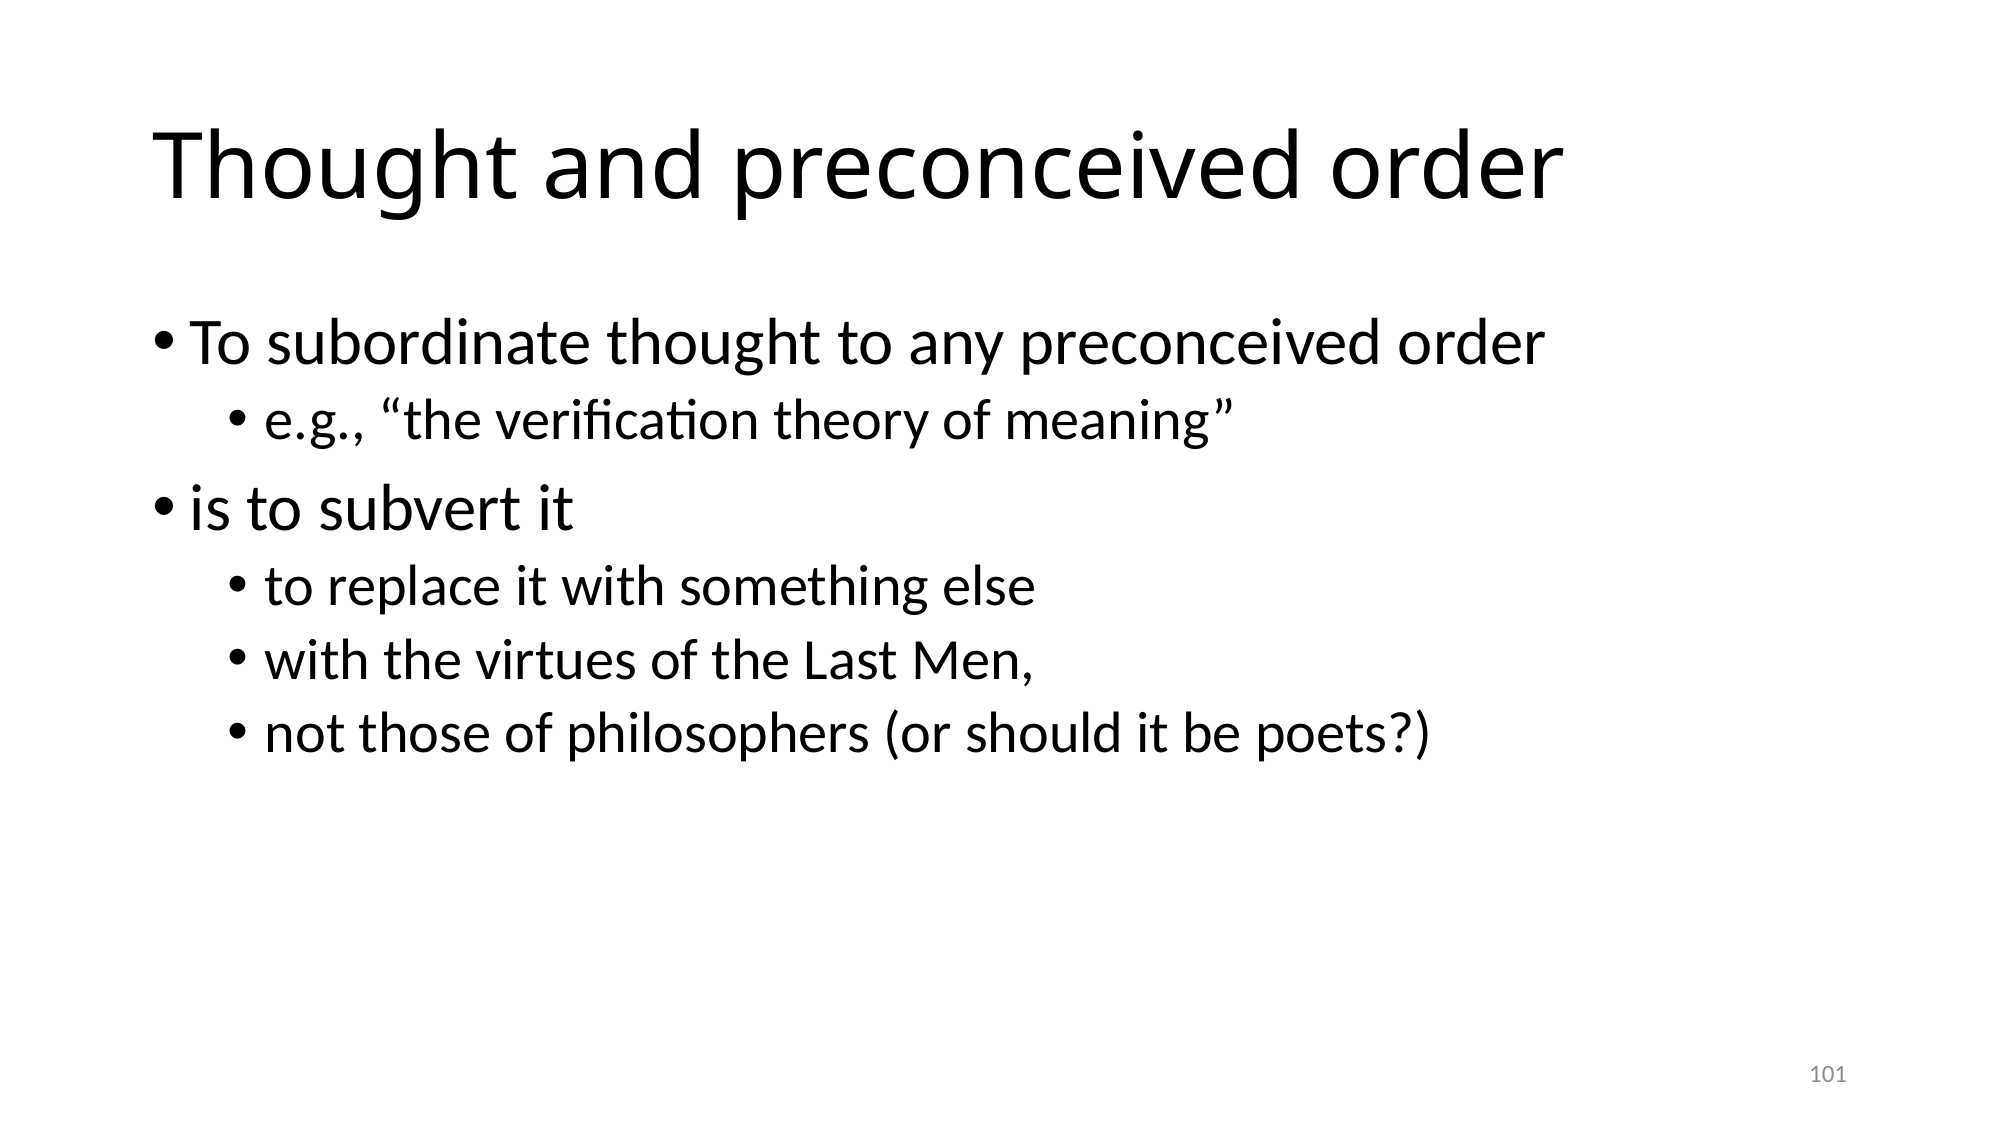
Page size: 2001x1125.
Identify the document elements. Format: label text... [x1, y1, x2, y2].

list To subordinate thought to any preconceived order e.g., “the verification theory of meaning” is to subvert it to replace it with something else with the virtues of the Last Men, not those of philosophers (or should it be poets?) [137, 299, 1863, 1014]
title Thought and preconceived order [137, 59, 1863, 278]
slide_number 101 [1412, 1042, 1863, 1103]
